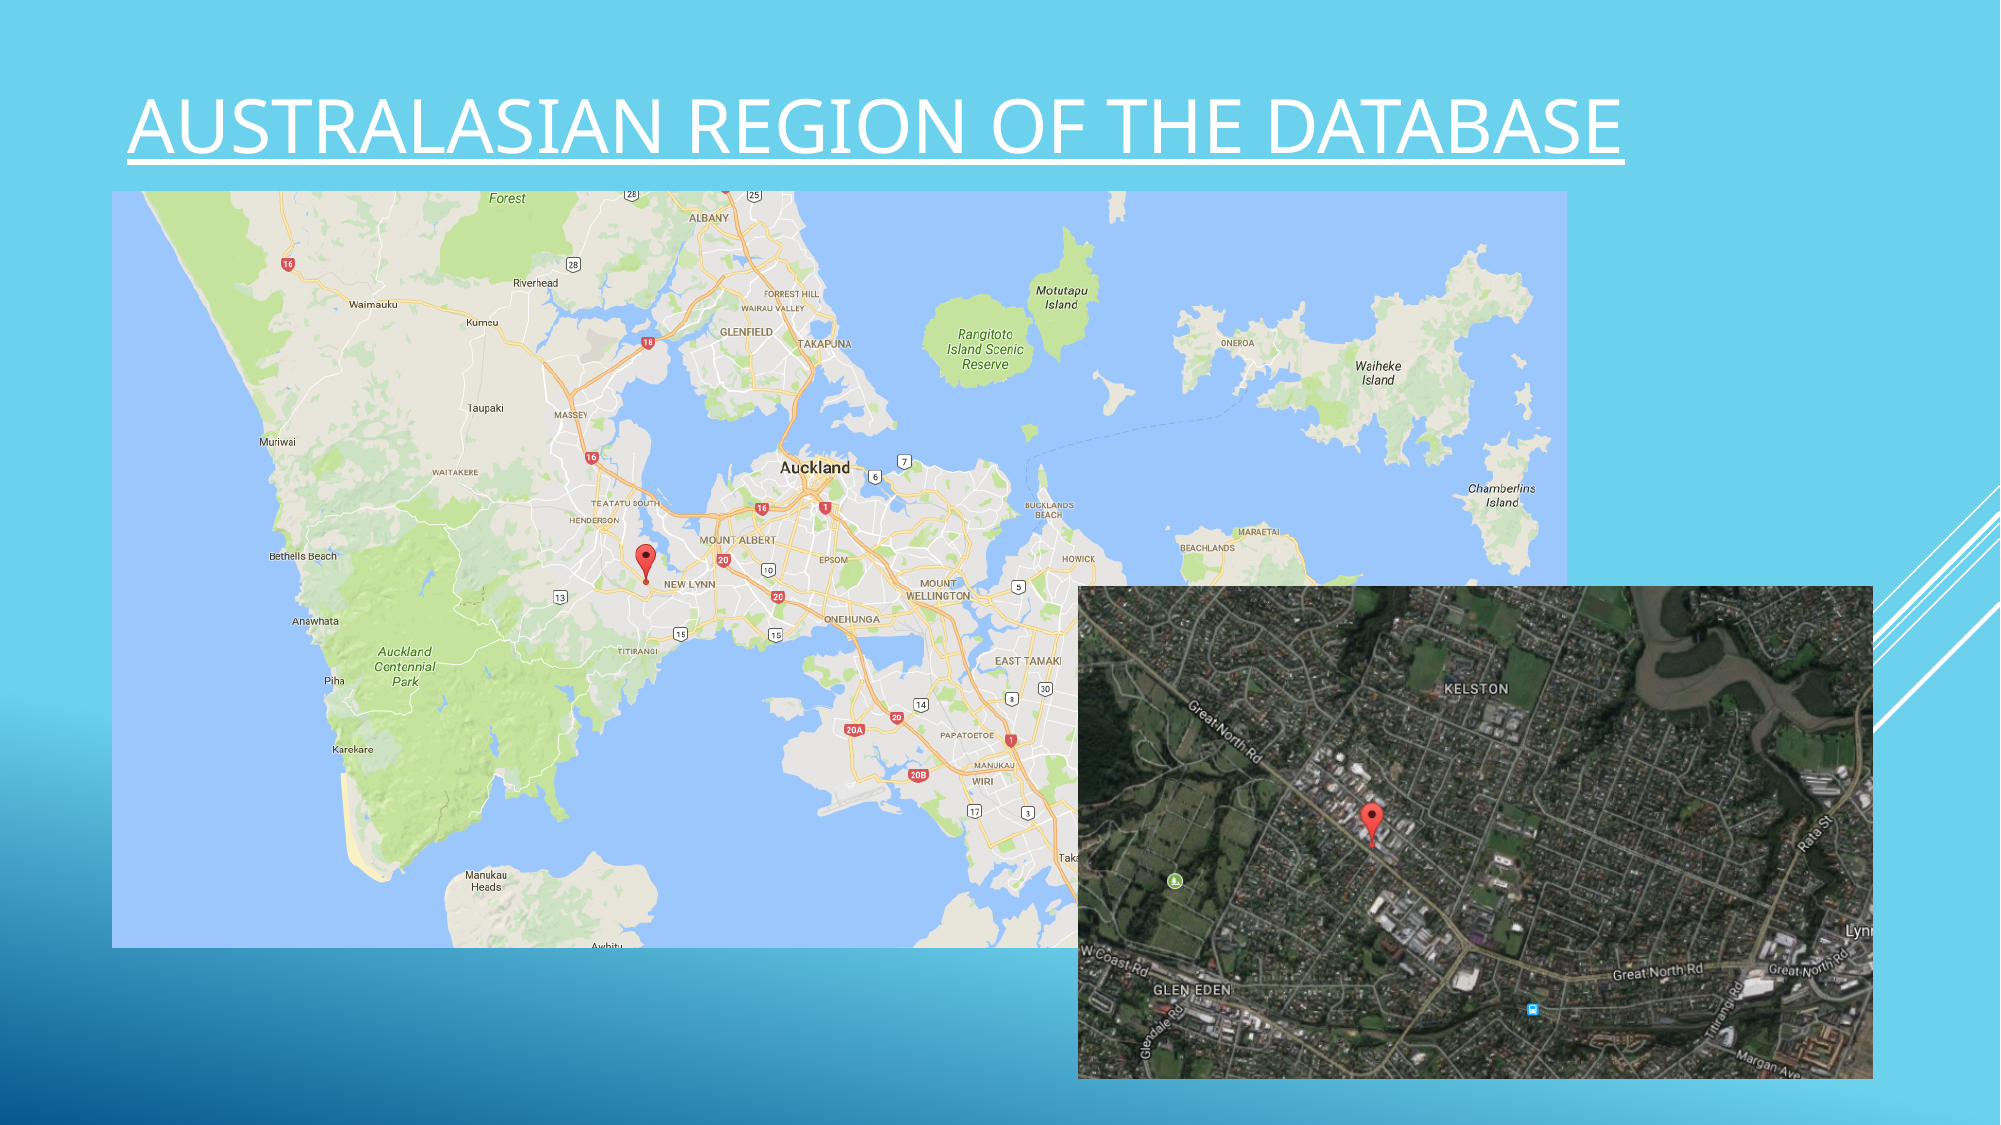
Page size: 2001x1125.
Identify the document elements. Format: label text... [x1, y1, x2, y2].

text_box AUSTRALASIAN REGION of the DATABASE [112, 0, 1683, 248]
picture [111, 190, 1873, 1080]
